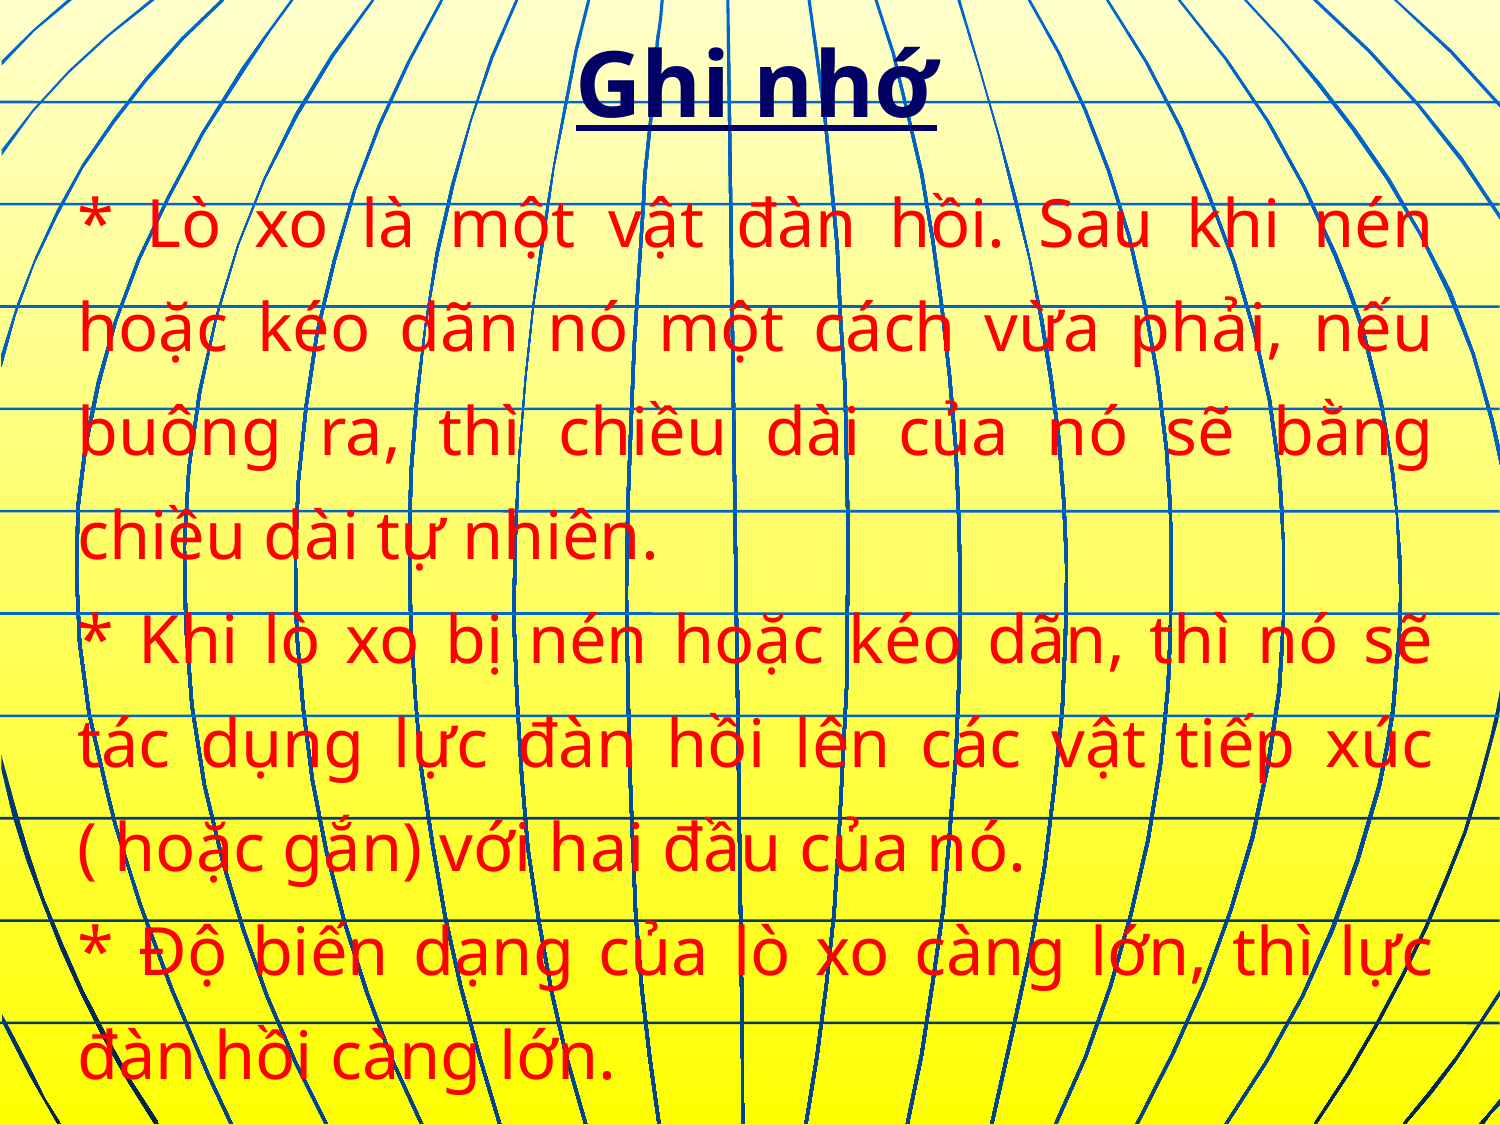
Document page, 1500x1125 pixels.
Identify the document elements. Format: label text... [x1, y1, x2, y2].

title Ghi nhớ [99, 37, 1413, 125]
text_box * Lò xo là một vật đàn hồi. Sau khi nén hoặc kéo dãn nó một cách vừa phải, nếu buông ra, thì chiều dài của nó sẽ bằng chiều dài tự nhiên. * Khi lò xo bị nén hoặc kéo dãn, thì nó sẽ tác dụng lực đàn hồi lên các vật tiếp xúc ( hoặc gắn) với hai đầu của nó. * Độ biến dạng của lò xo càng lớn, thì lực đàn hồi càng lớn. [62, 149, 1450, 1101]
